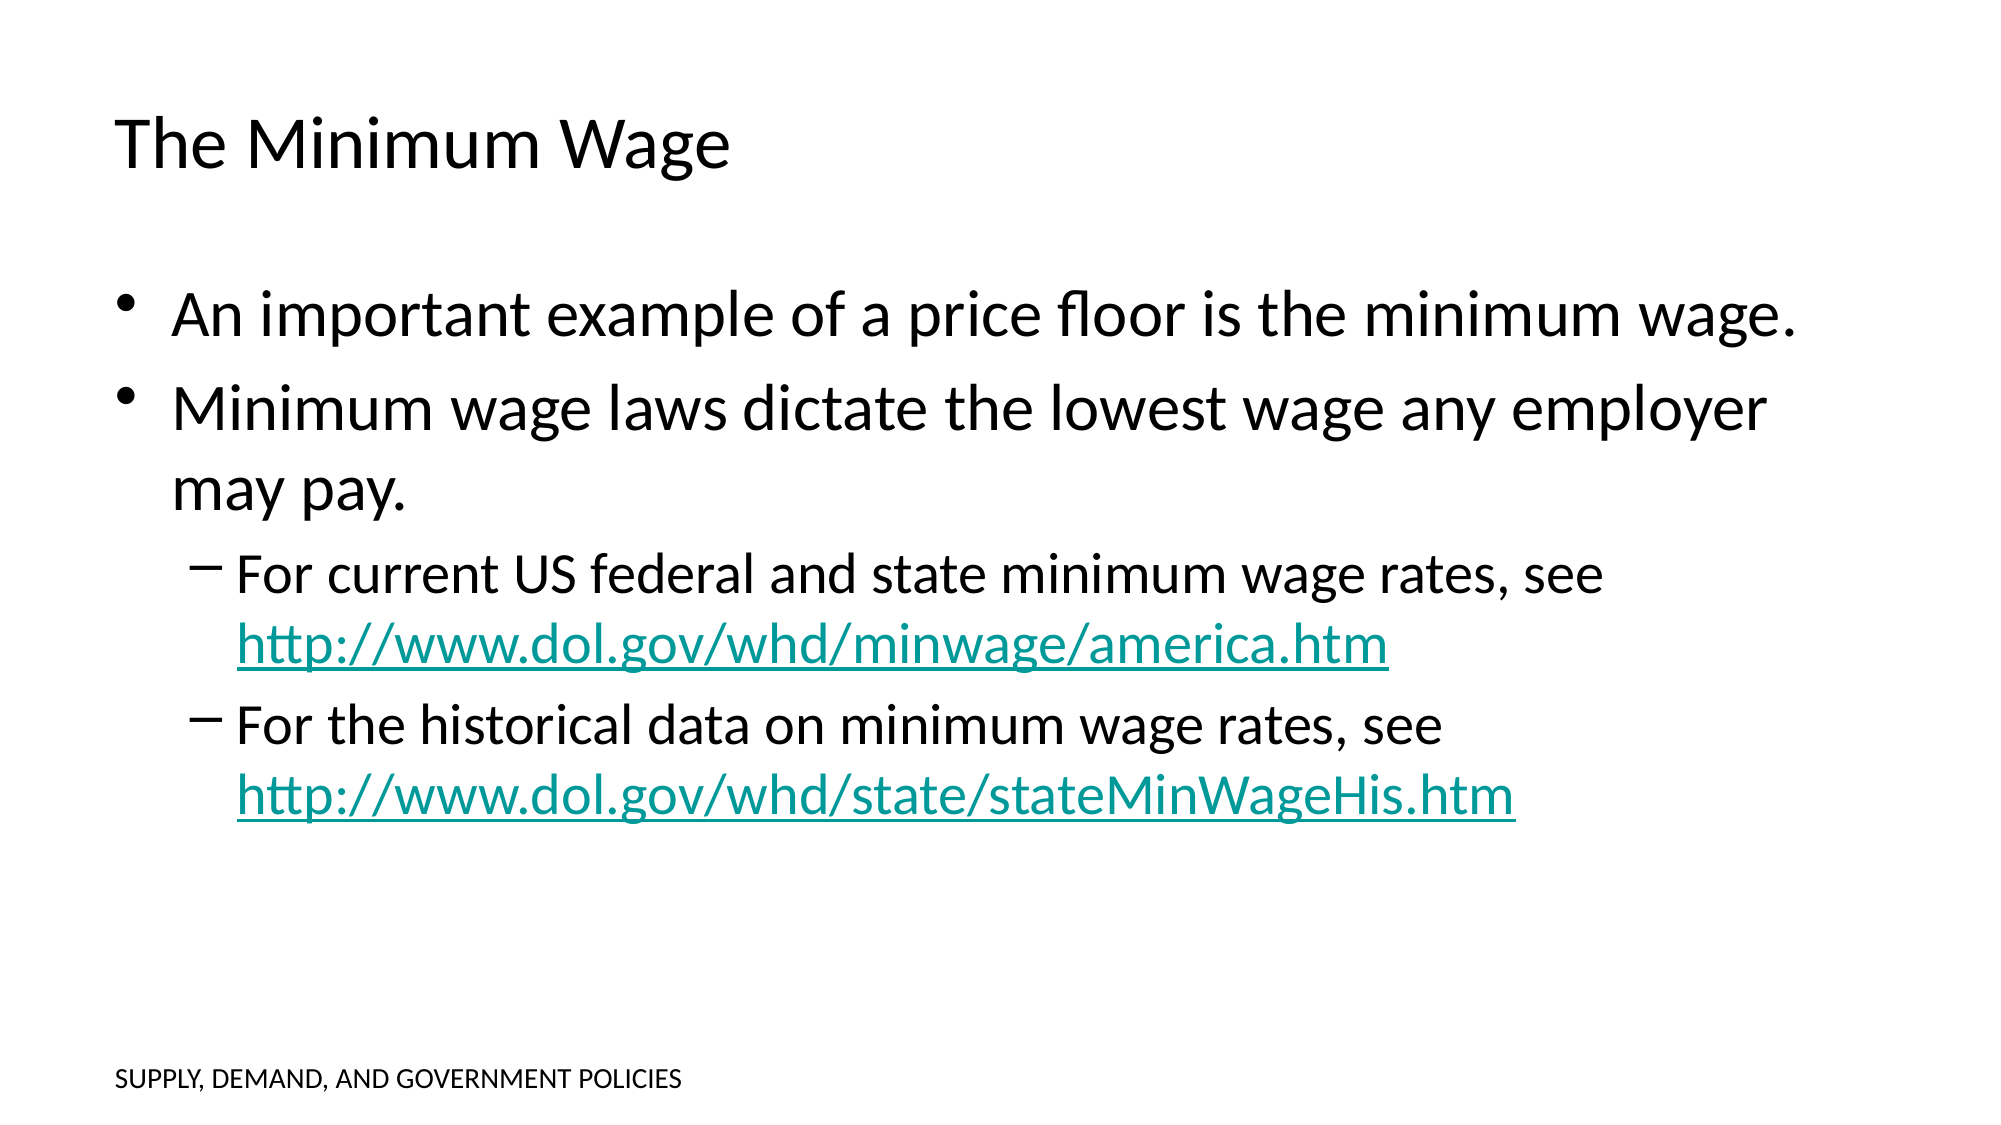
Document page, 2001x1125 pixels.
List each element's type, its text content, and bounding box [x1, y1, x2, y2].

footer SUPPLY, DEMAND, AND GOVERNMENT POLICIES [99, 1051, 851, 1112]
list An important example of a price floor is the minimum wage. Minimum wage laws dictate the lowest wage any employer may pay. For current US federal and state minimum wage rates, see http://www.dol.gov/whd/minwage/america.htm For the historical data on minimum wage rates, see http://www.dol.gov/whd/state/stateMinWageHis.htm [99, 262, 1900, 1005]
title The Minimum Wage [99, 45, 1900, 233]
